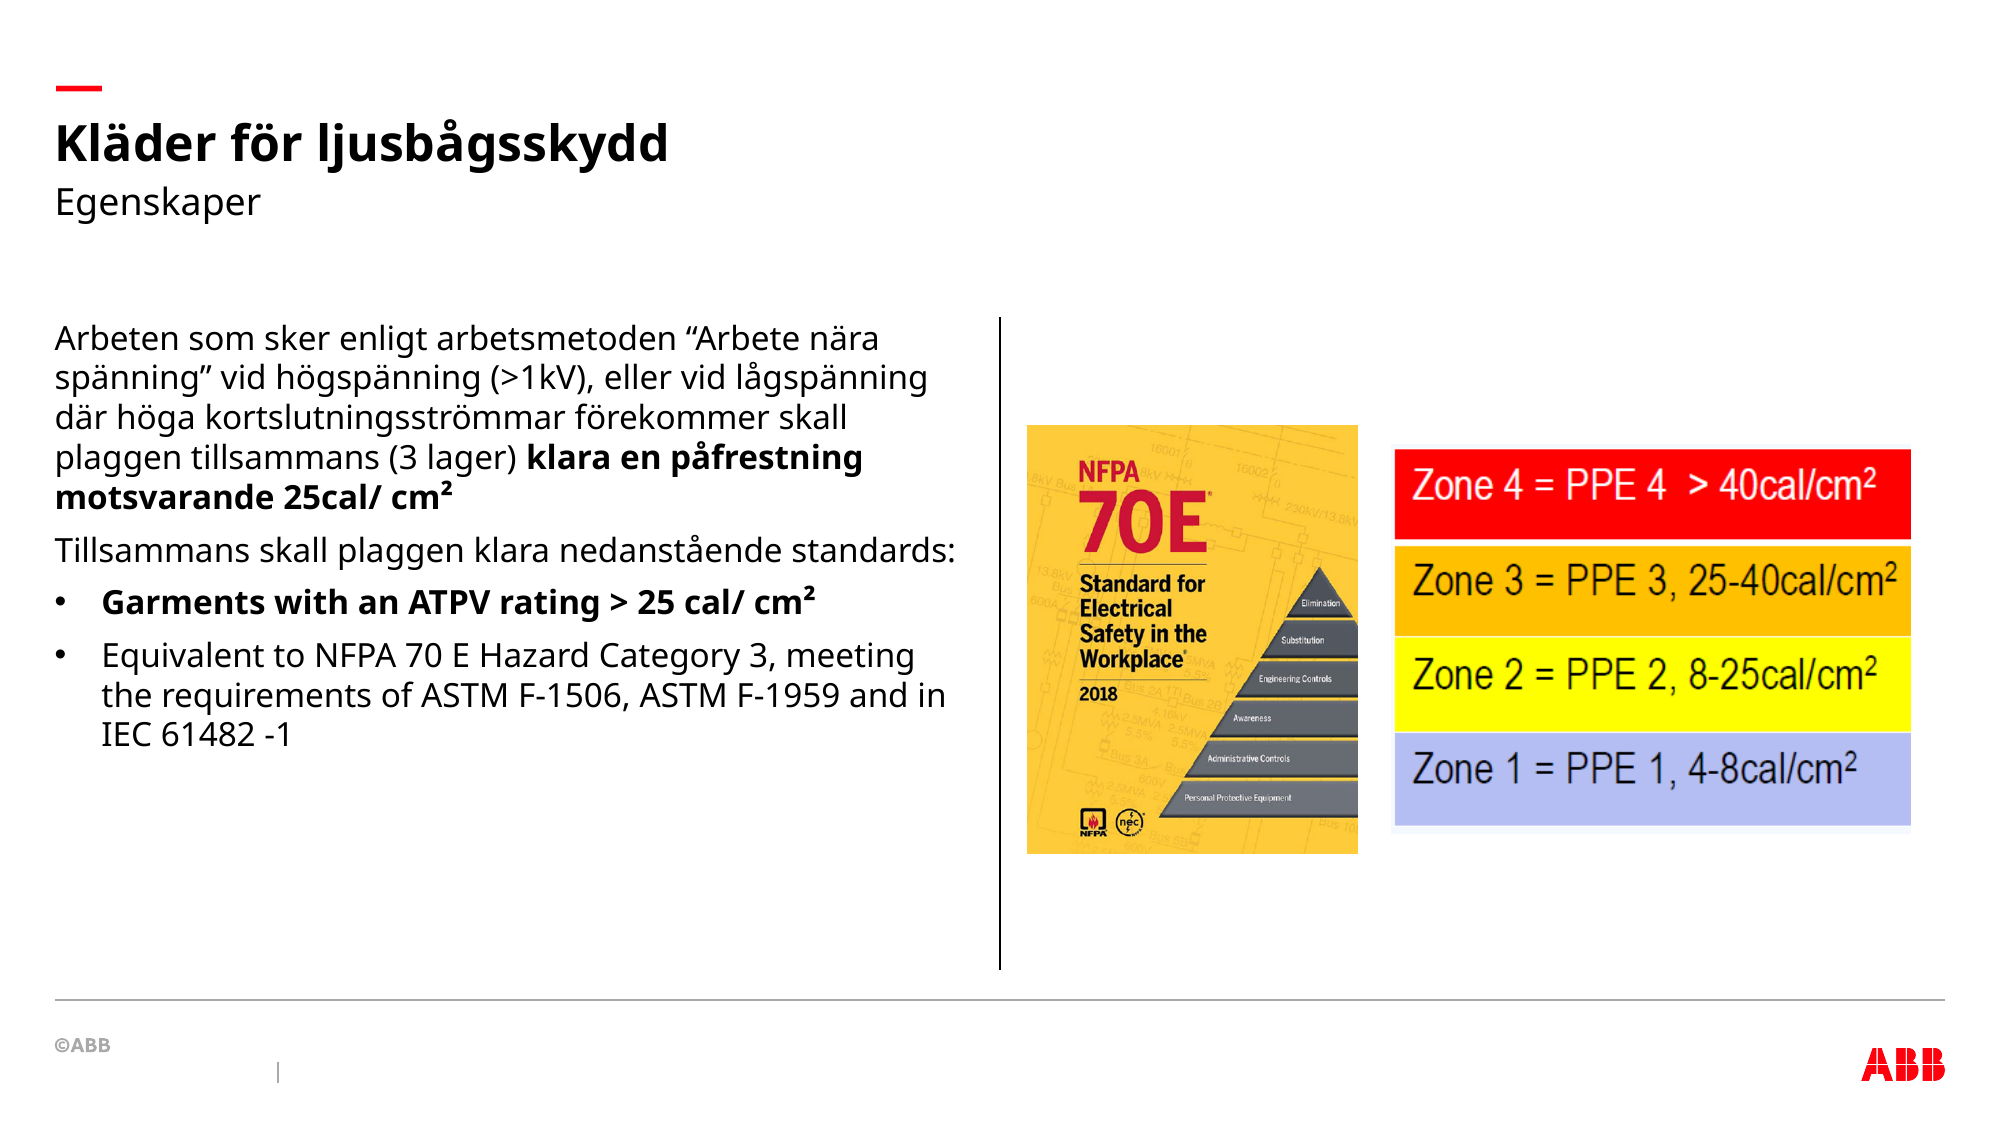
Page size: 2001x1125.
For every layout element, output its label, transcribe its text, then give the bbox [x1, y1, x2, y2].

picture [1861, 1048, 1945, 1081]
title Kläder för ljusbågsskydd [54, 111, 1945, 177]
list Arbeten som sker enligt arbetsmetoden “Arbete nära spänning” vid högspänning (>1kV), eller vid lågspänning där höga kortslutningsströmmar förekommer skall plaggen tillsammans (3 lager) klara en påfrestning motsvarande 25cal/ cm² Tillsammans skall plaggen klara nedanstående standards: Garments with an ATPV rating > 25 cal/ cm² Equivalent to NFPA 70 E Hazard Category 3, meeting the requirements of ASTM F-1506, ASTM F-1959 and in IEC 61482 -1 [54, 316, 974, 970]
picture [1391, 444, 1911, 835]
subtitle Egenskaper [54, 177, 1945, 261]
picture [1027, 424, 1359, 854]
